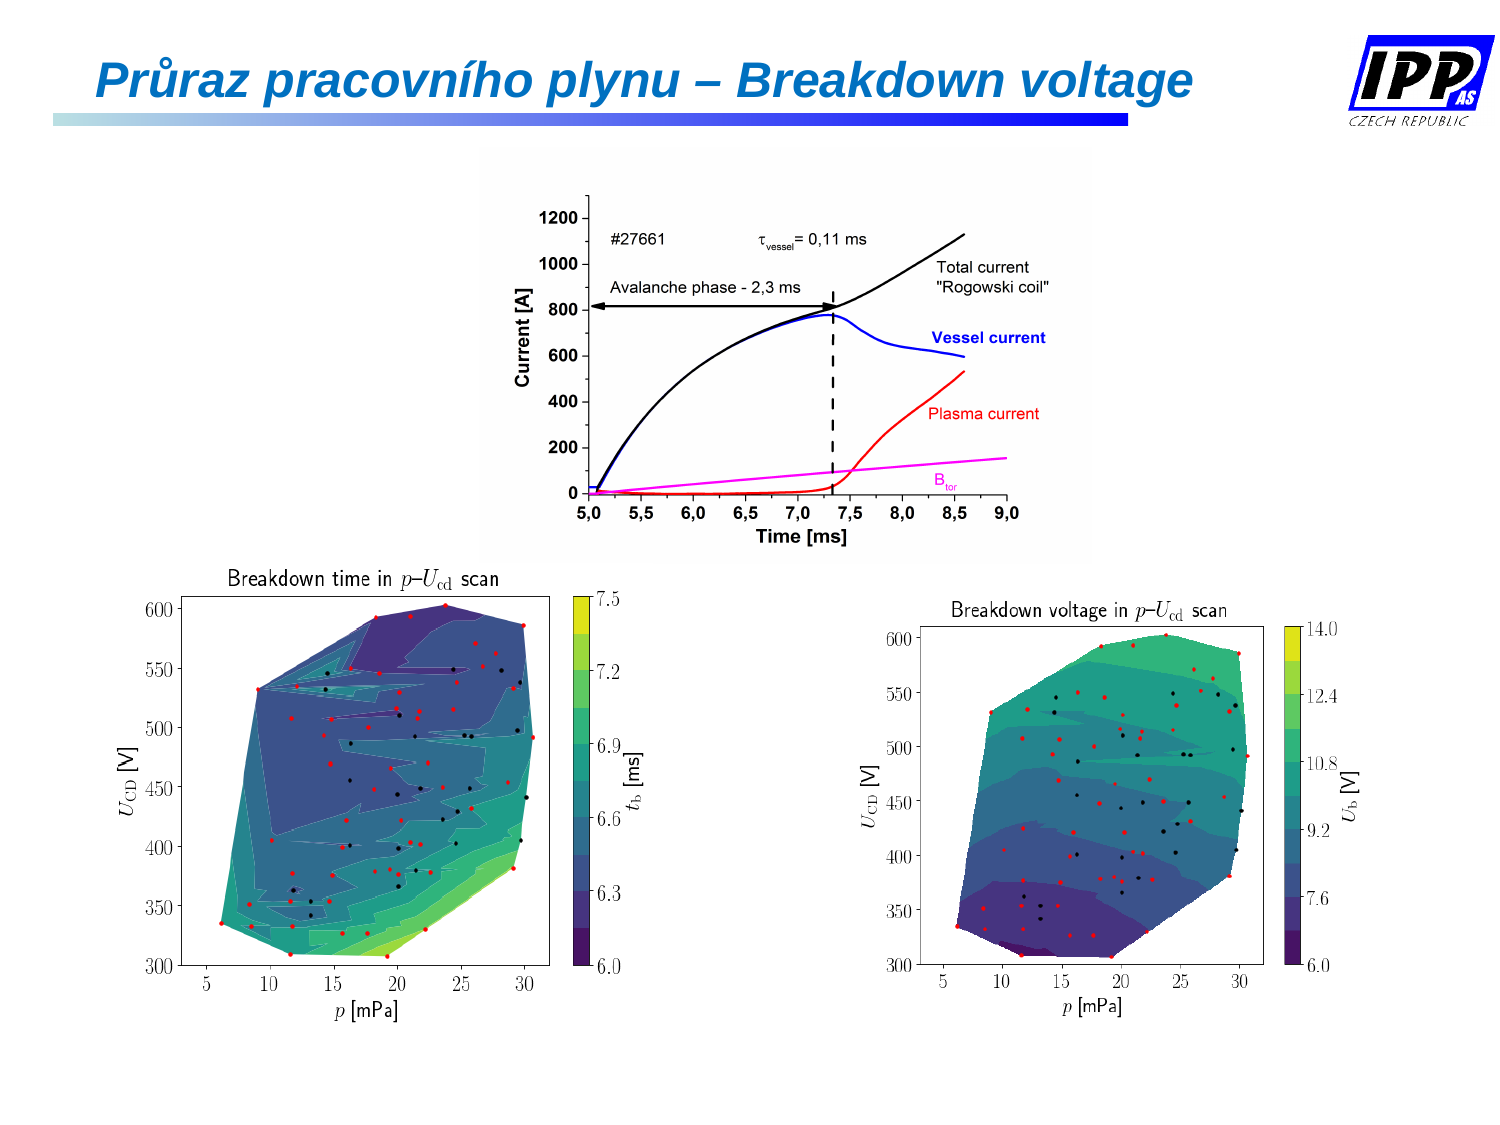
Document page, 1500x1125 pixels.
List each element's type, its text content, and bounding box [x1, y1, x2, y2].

picture [112, 147, 1092, 1032]
picture [854, 594, 1369, 1025]
text_box Průraz pracovního plynu – Breakdown voltage [80, 40, 1211, 115]
picture [1347, 35, 1495, 126]
